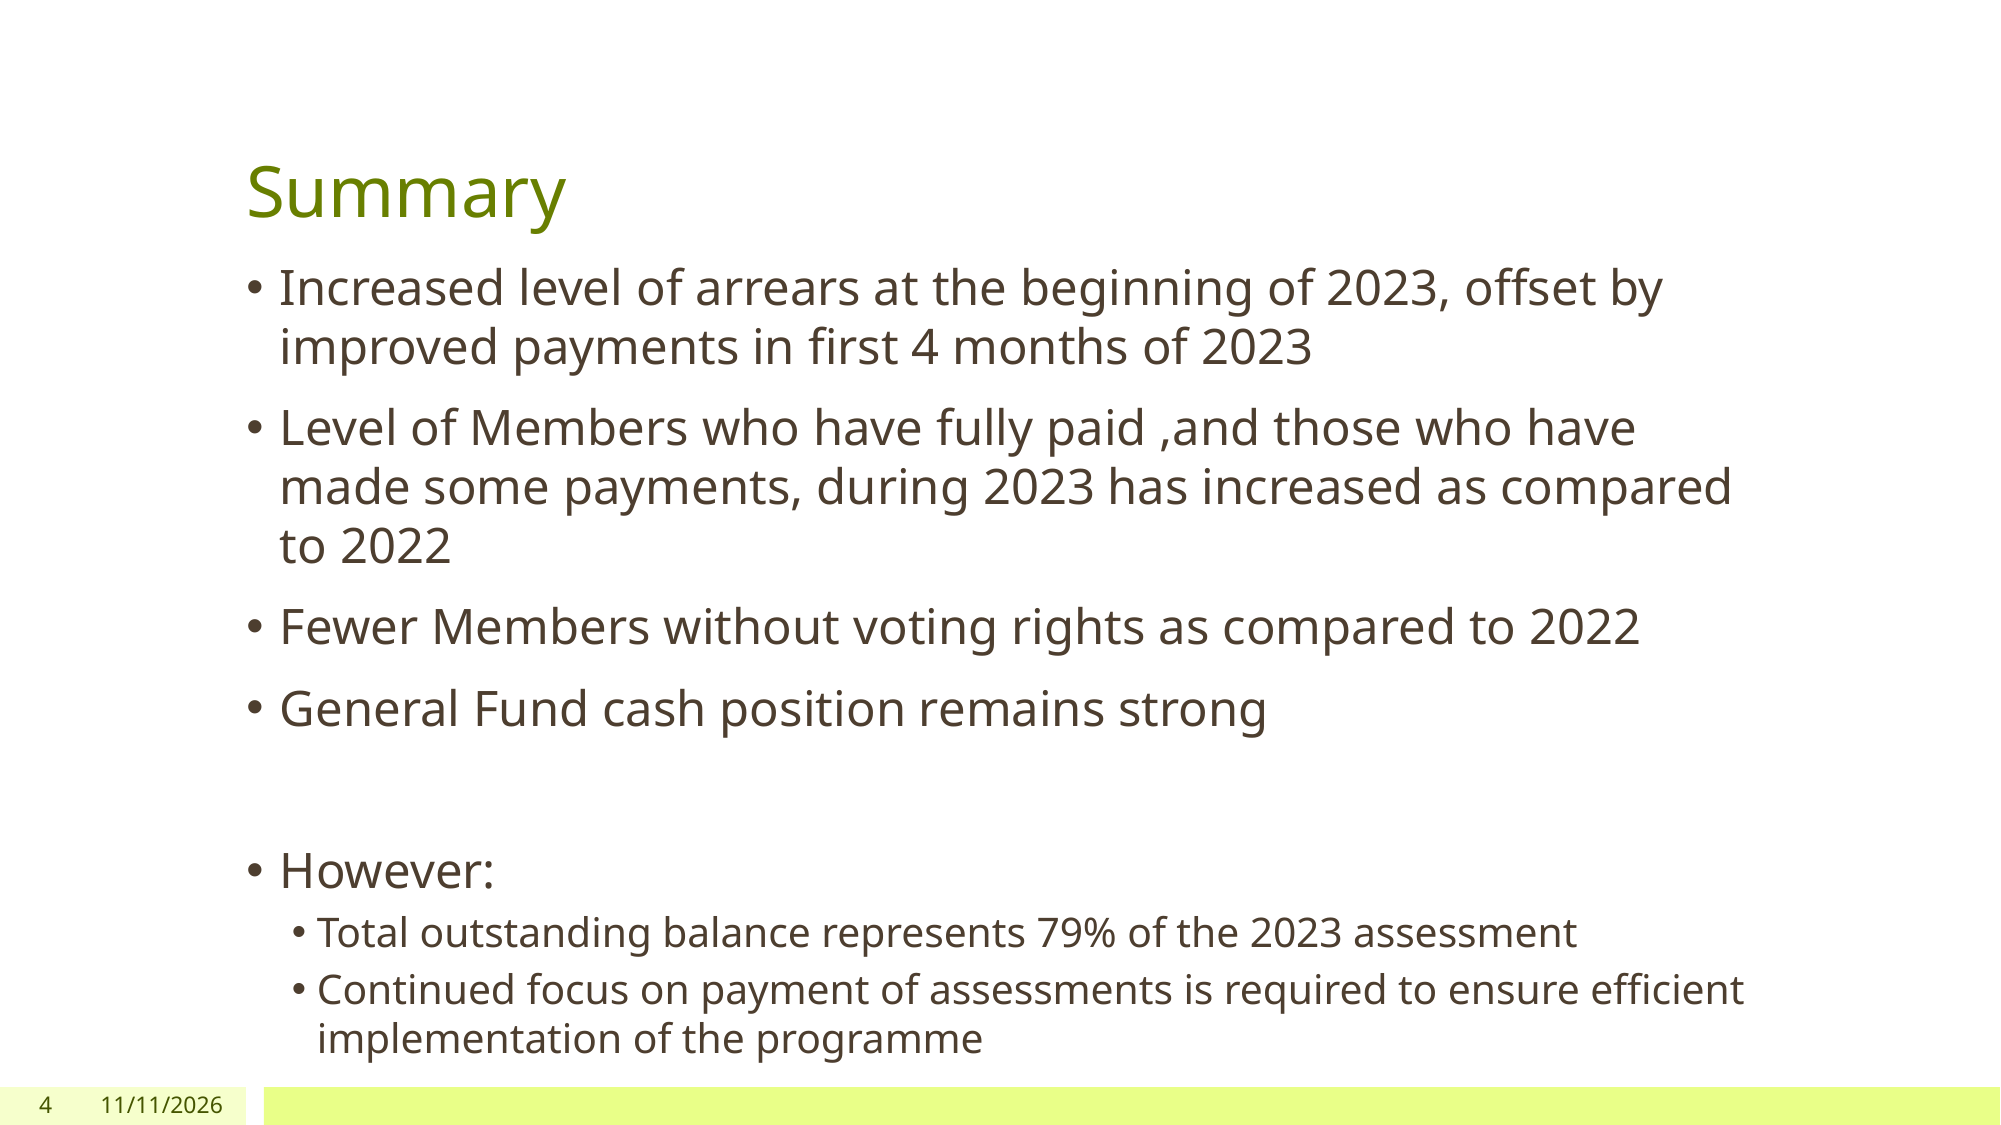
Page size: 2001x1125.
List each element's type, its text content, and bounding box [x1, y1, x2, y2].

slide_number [74, 1087, 239, 1125]
slide_number 4 [0, 1087, 68, 1125]
list Increased level of arrears at the beginning of 2023, offset by improved payments in first 4 months of 2023 Level of Members who have fully paid ,and those who have made some payments, during 2023 has increased as compared to 2022 Fewer Members without voting rights as compared to 2022 General Fund cash position remains strong However: Total outstanding balance represents 79% of the 2023 assessment Continued focus on payment of assessments is required to ensure efficient implementation of the programme [231, 249, 1769, 1073]
title Summary [231, 45, 1769, 240]
